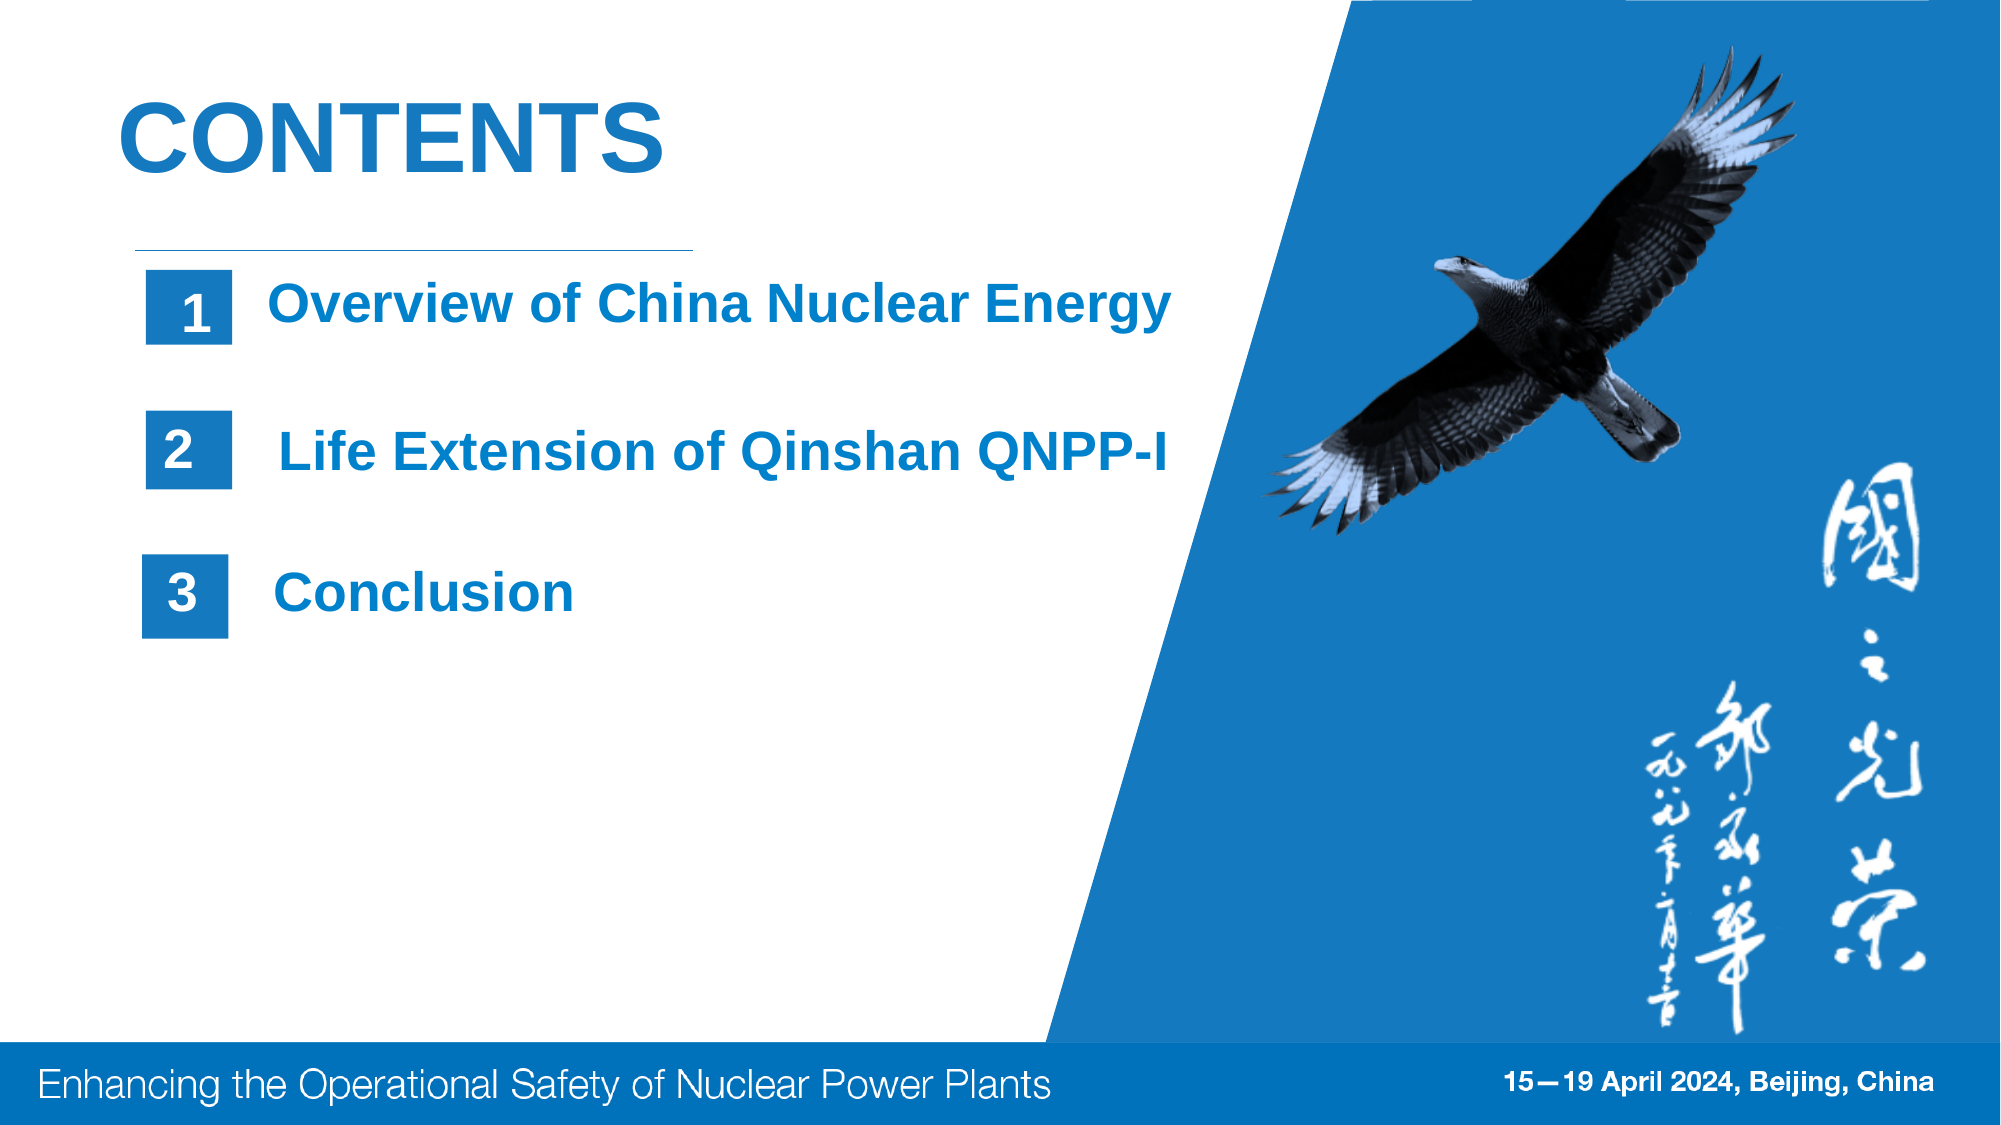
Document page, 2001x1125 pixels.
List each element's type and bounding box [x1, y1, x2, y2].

text_box [102, 64, 694, 251]
picture [0, 0, 2001, 1125]
text_box [145, 259, 1387, 405]
text_box [142, 548, 982, 689]
text_box [142, 405, 1703, 535]
